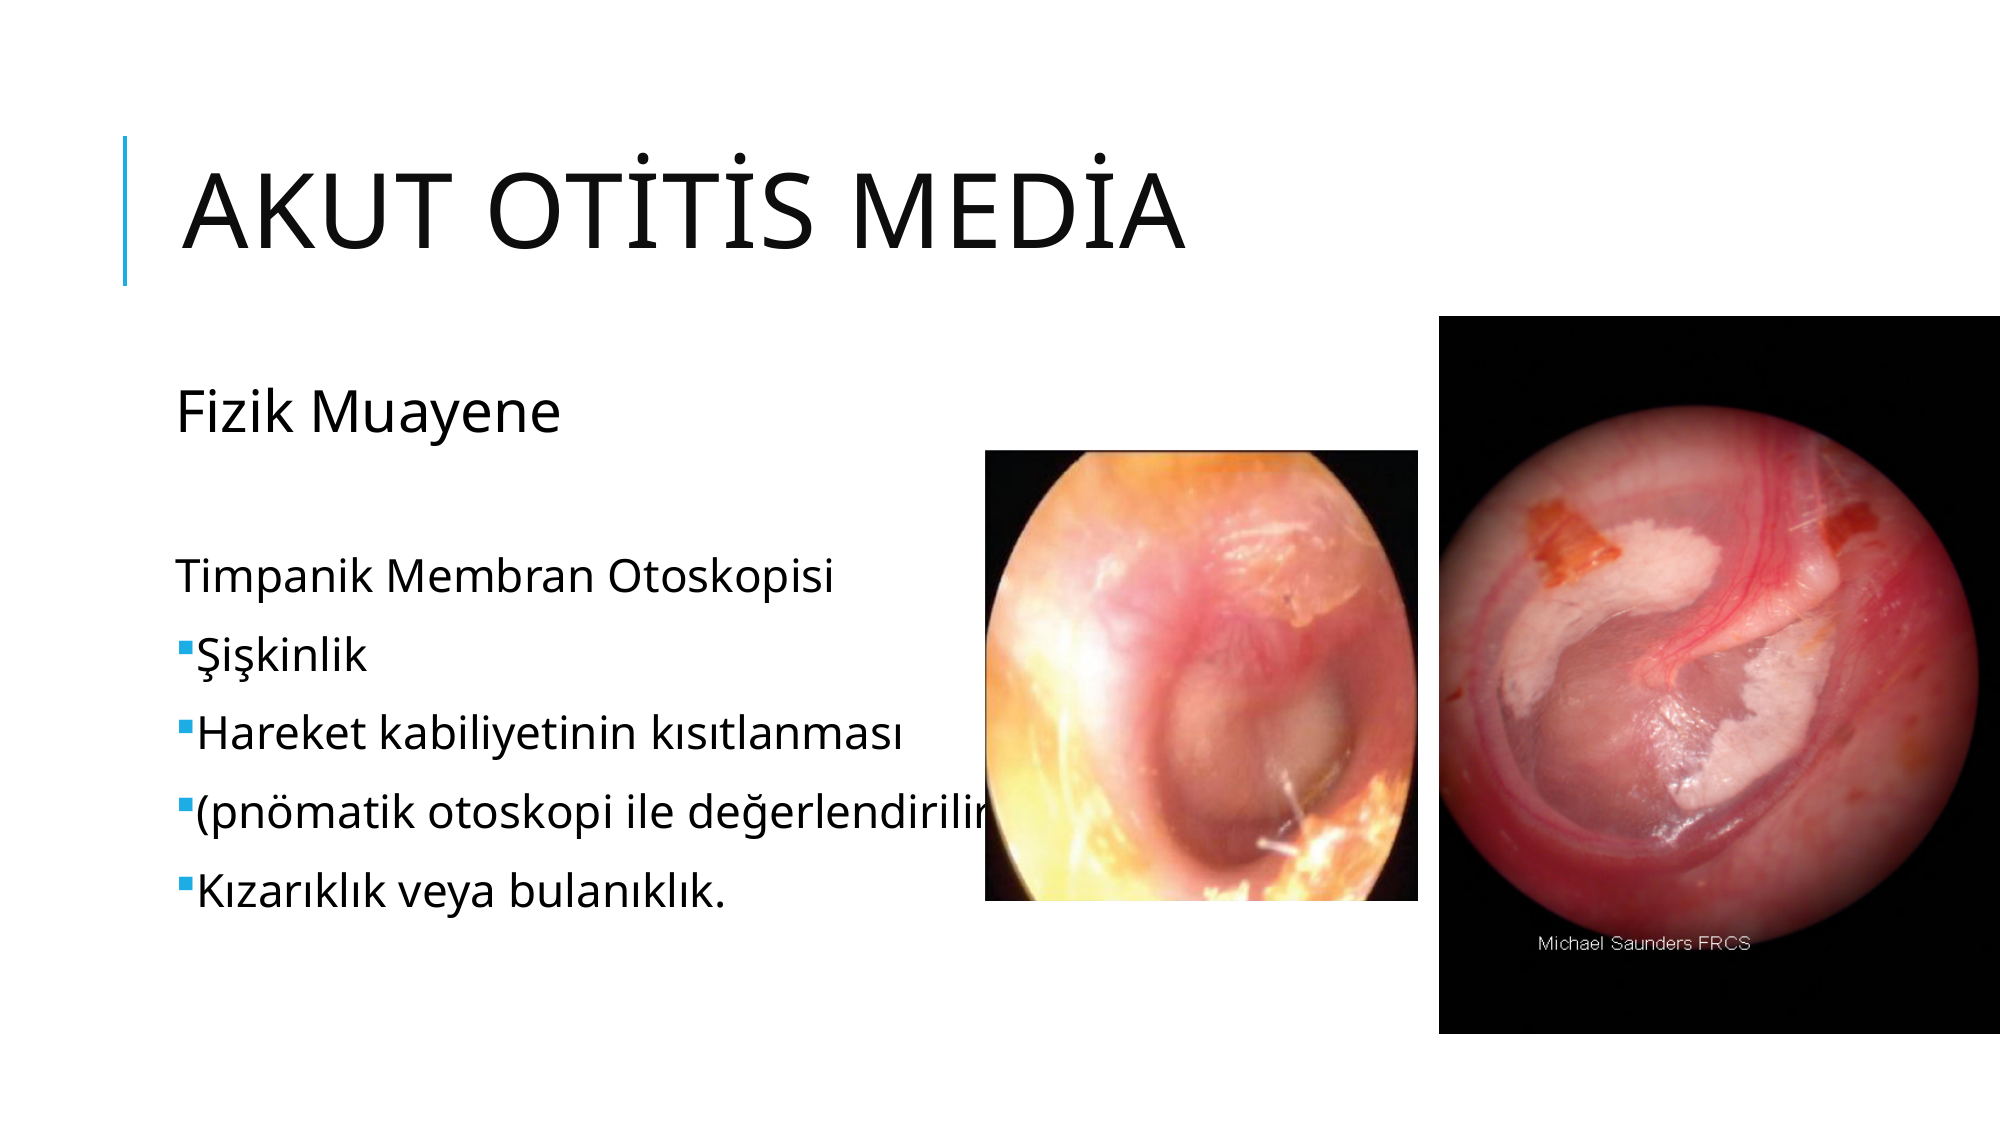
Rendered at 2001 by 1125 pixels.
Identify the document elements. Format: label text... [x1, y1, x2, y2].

title AKUT OTİTİS MEDİA [168, 96, 1763, 342]
list Fizik Muayene Timpanik Membran Otoskopisi Şişkinlik Hareket kabiliyetinin kısıtlanması (pnömatik otoskopi ile değerlendirilir) Kızarıklık veya bulanıklık. [168, 375, 1432, 1035]
picture [984, 449, 1419, 901]
picture [1438, 316, 2000, 1034]
